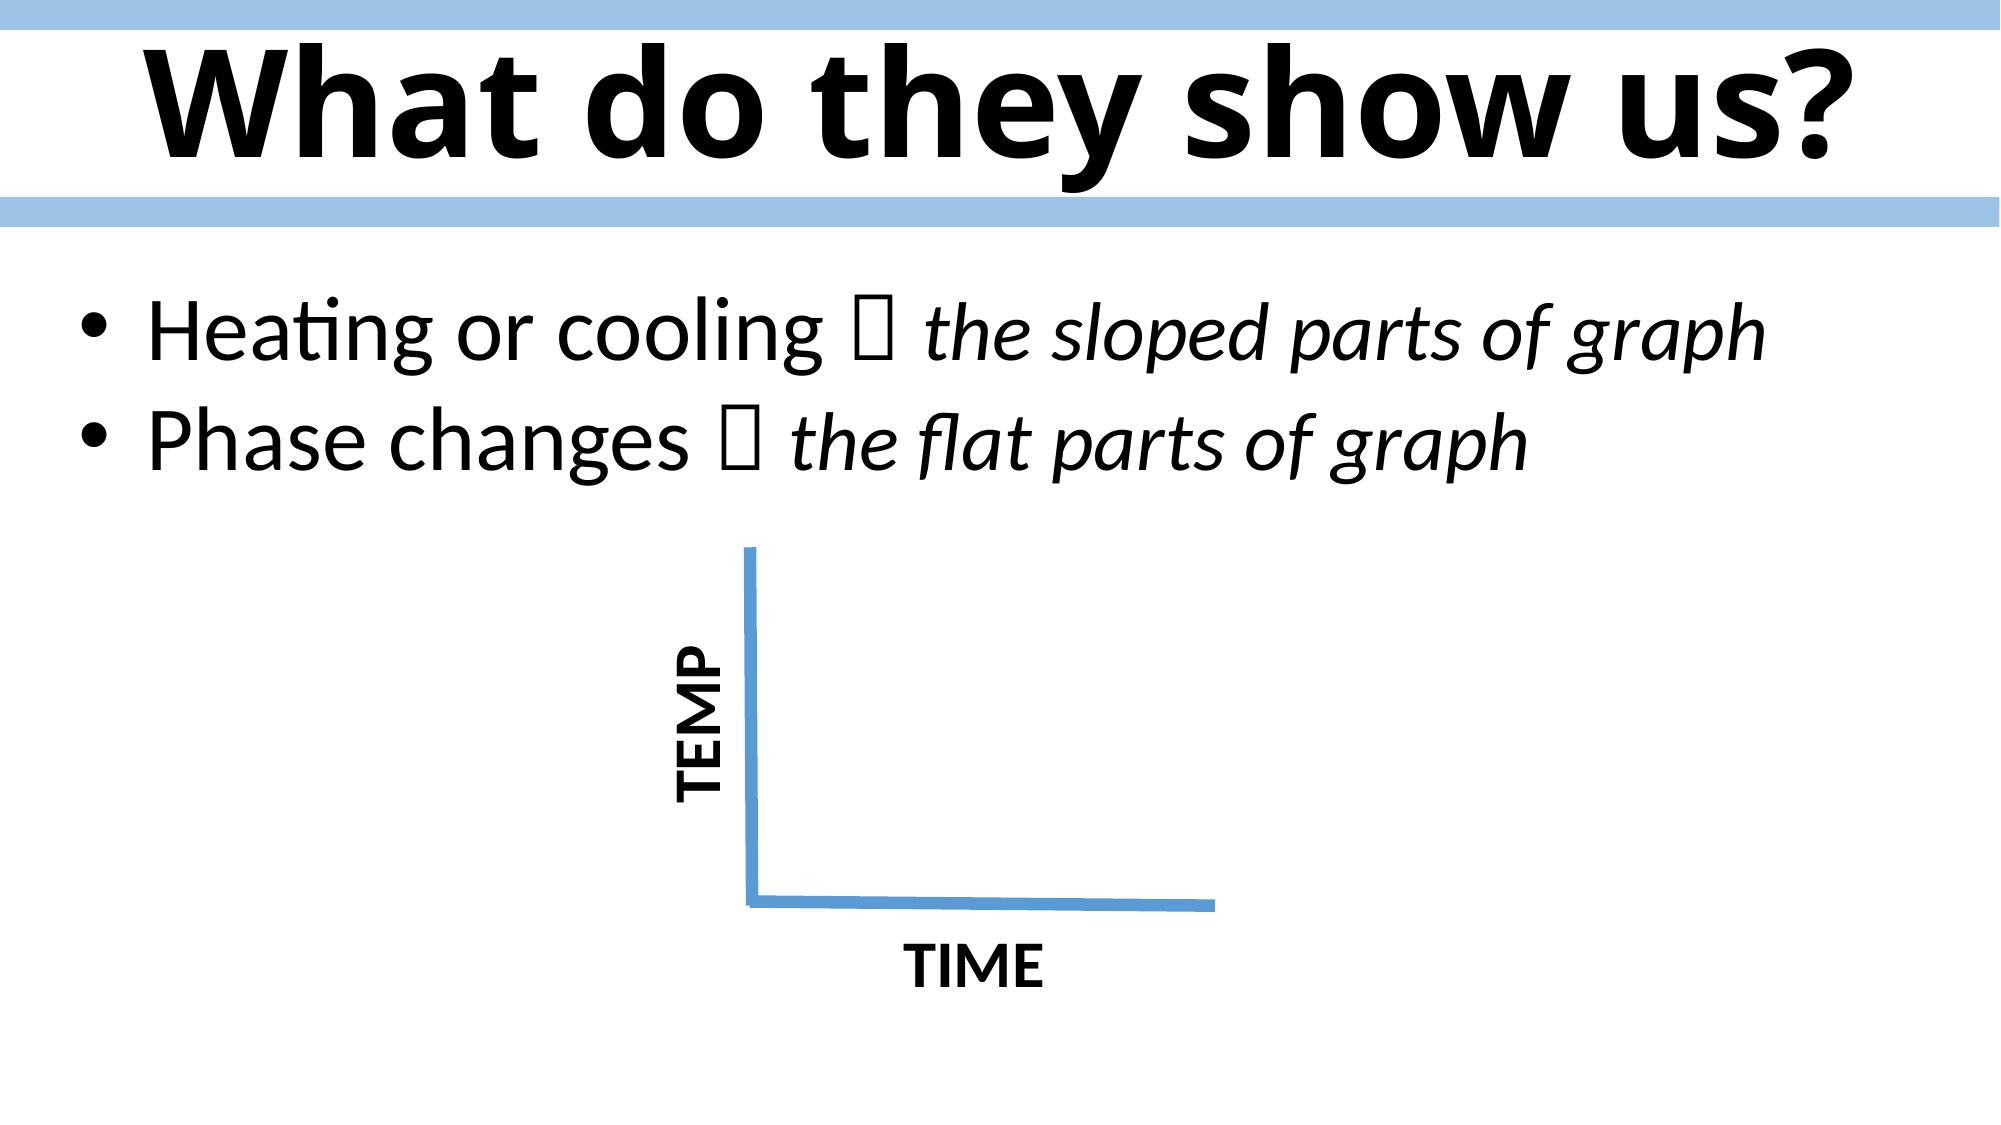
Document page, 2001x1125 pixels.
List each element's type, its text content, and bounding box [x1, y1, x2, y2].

text_box What do they show us? [0, 0, 2000, 195]
text_box TIME [694, 913, 1254, 1008]
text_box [749, 547, 753, 901]
text_box TEMP [646, 547, 742, 902]
text_box [0, 196, 2000, 227]
text_box Heating or cooling  the sloped parts of graph Phase changes  the flat parts of graph [64, 261, 2000, 606]
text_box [749, 901, 1215, 906]
